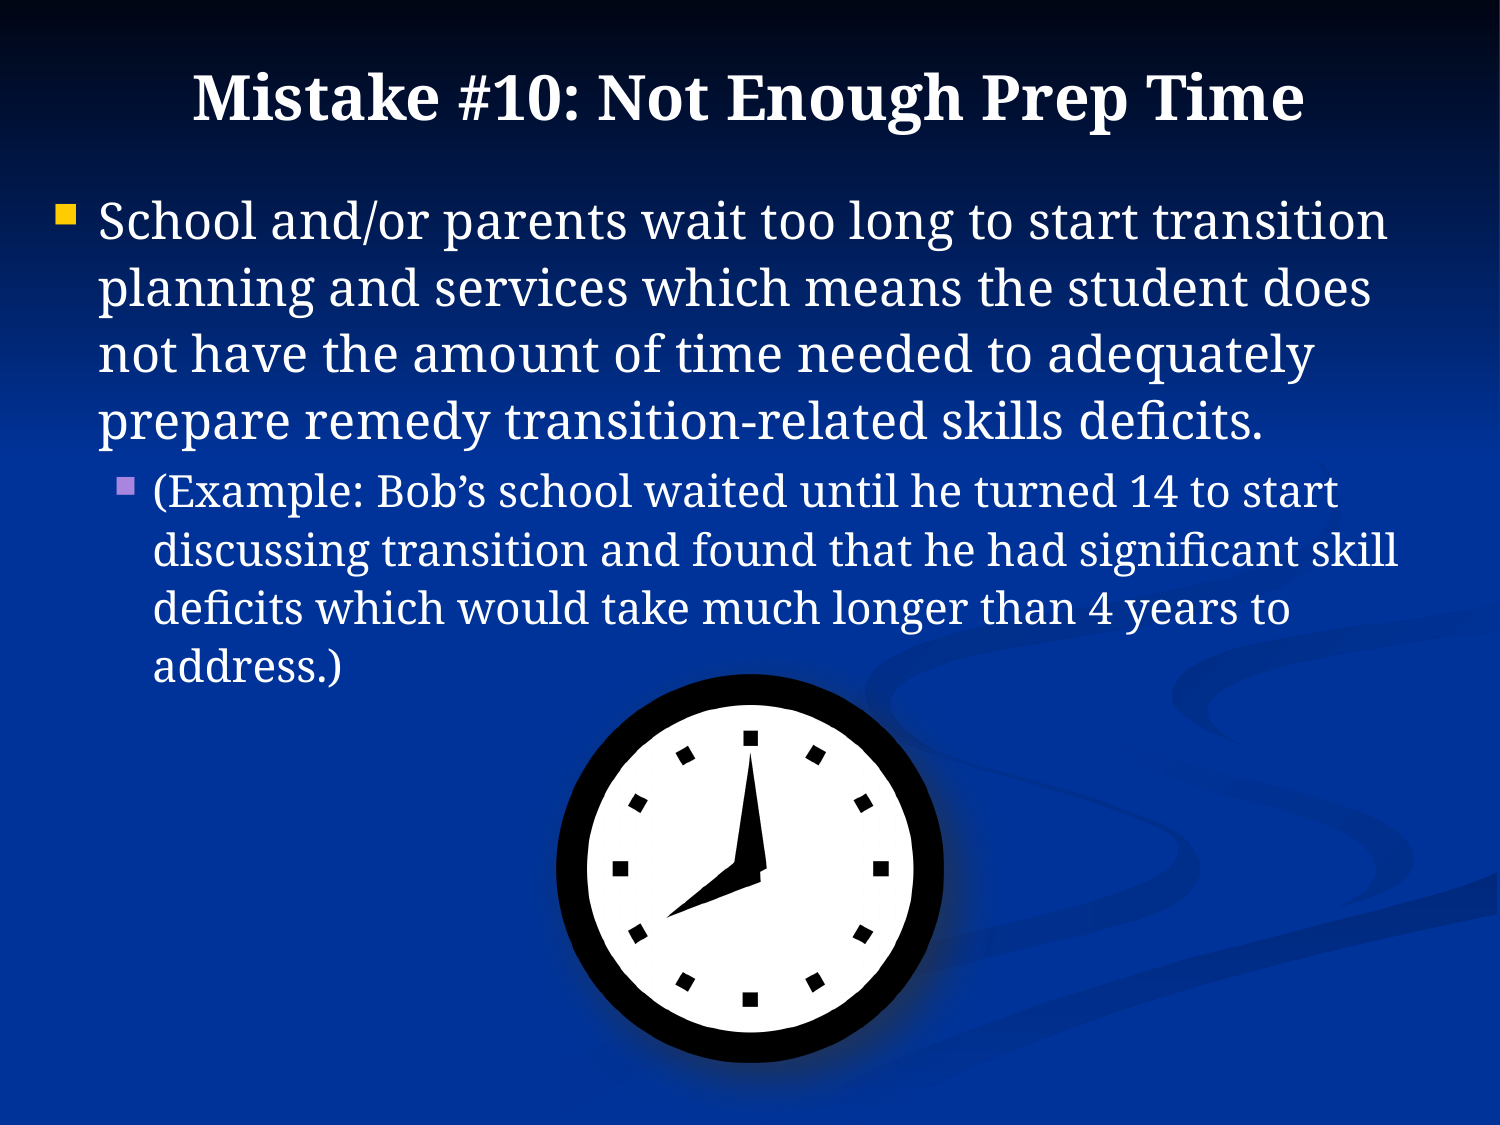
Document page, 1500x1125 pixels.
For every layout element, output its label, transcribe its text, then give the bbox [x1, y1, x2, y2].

title Mistake #10: Not Enough Prep Time [131, 49, 1369, 142]
picture [555, 674, 944, 1063]
list School and/or parents wait too long to start transition planning and services which means the student does not have the amount of time needed to adequately prepare remedy transition-related skills deficits. (Example: Bob’s school waited until he turned 14 to start discussing transition and found that he had significant skill deficits which would take much longer than 4 years to address.) [37, 174, 1463, 713]
